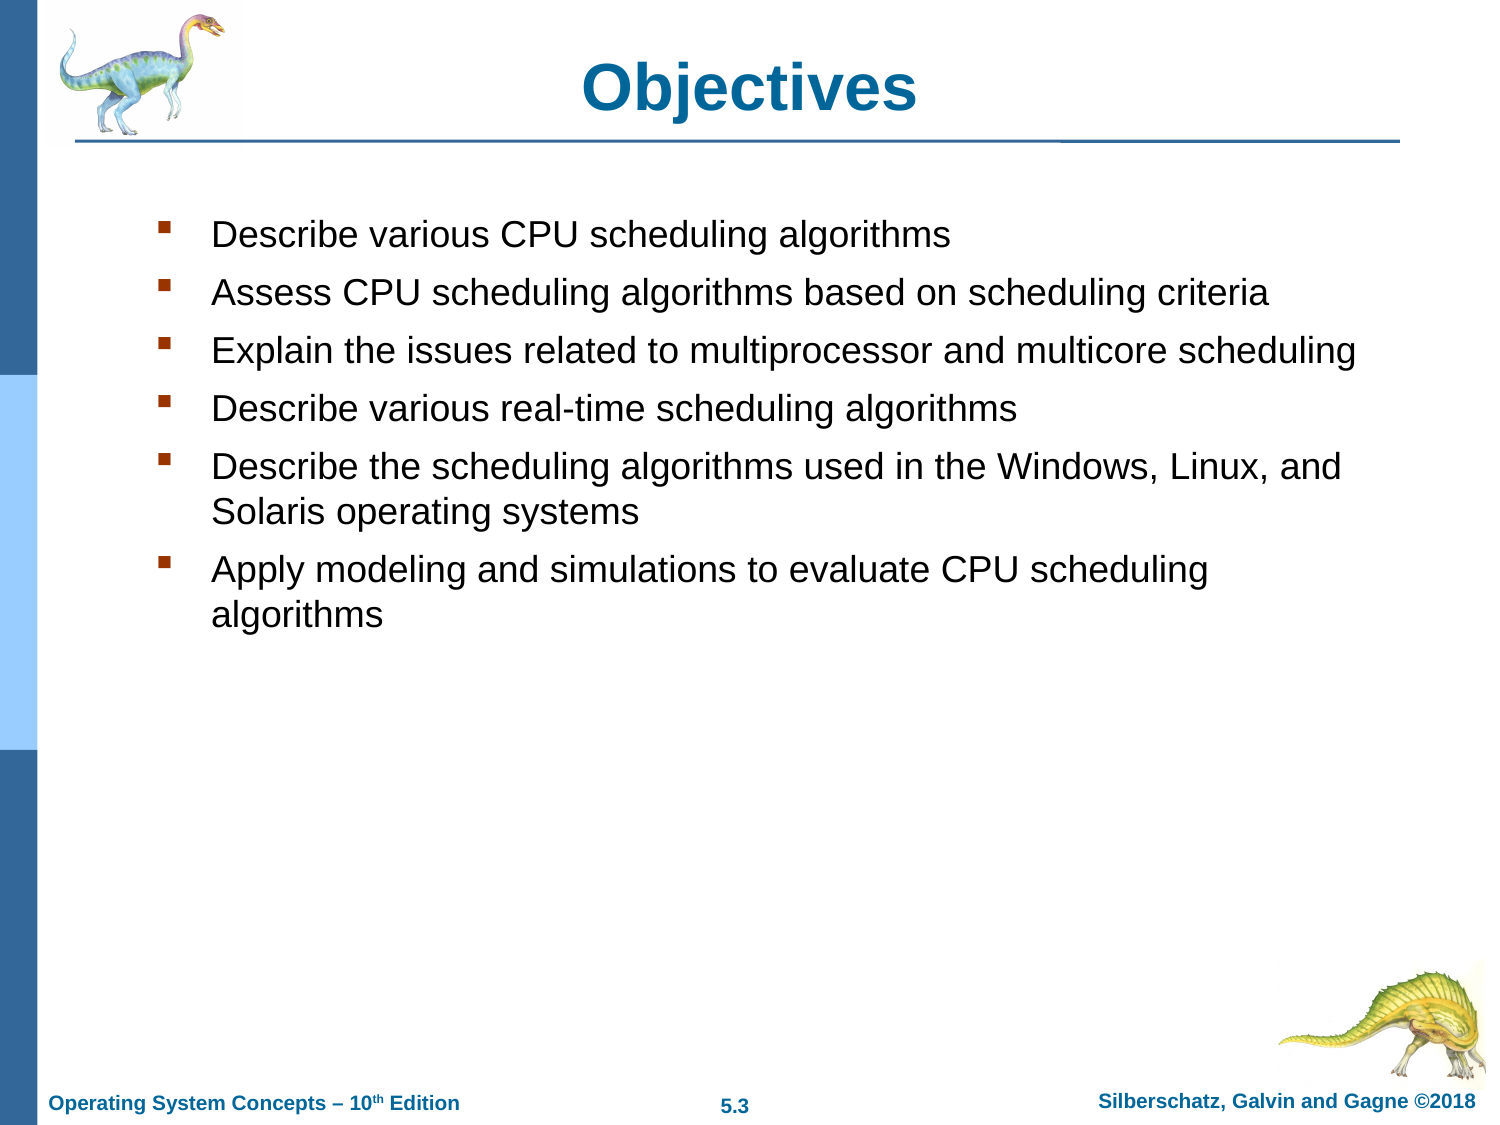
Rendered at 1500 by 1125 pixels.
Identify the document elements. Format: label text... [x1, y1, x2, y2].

list Describe various CPU scheduling algorithms Assess CPU scheduling algorithms based on scheduling criteria Explain the issues related to multiprocessor and multicore scheduling Describe various real-time scheduling algorithms Describe the scheduling algorithms used in the Windows, Linux, and Solaris operating systems Apply modeling and simulations to evaluate CPU scheduling algorithms [139, 202, 1383, 925]
title Objectives [75, 36, 1425, 132]
picture [46, 0, 243, 149]
picture [1275, 959, 1486, 1090]
